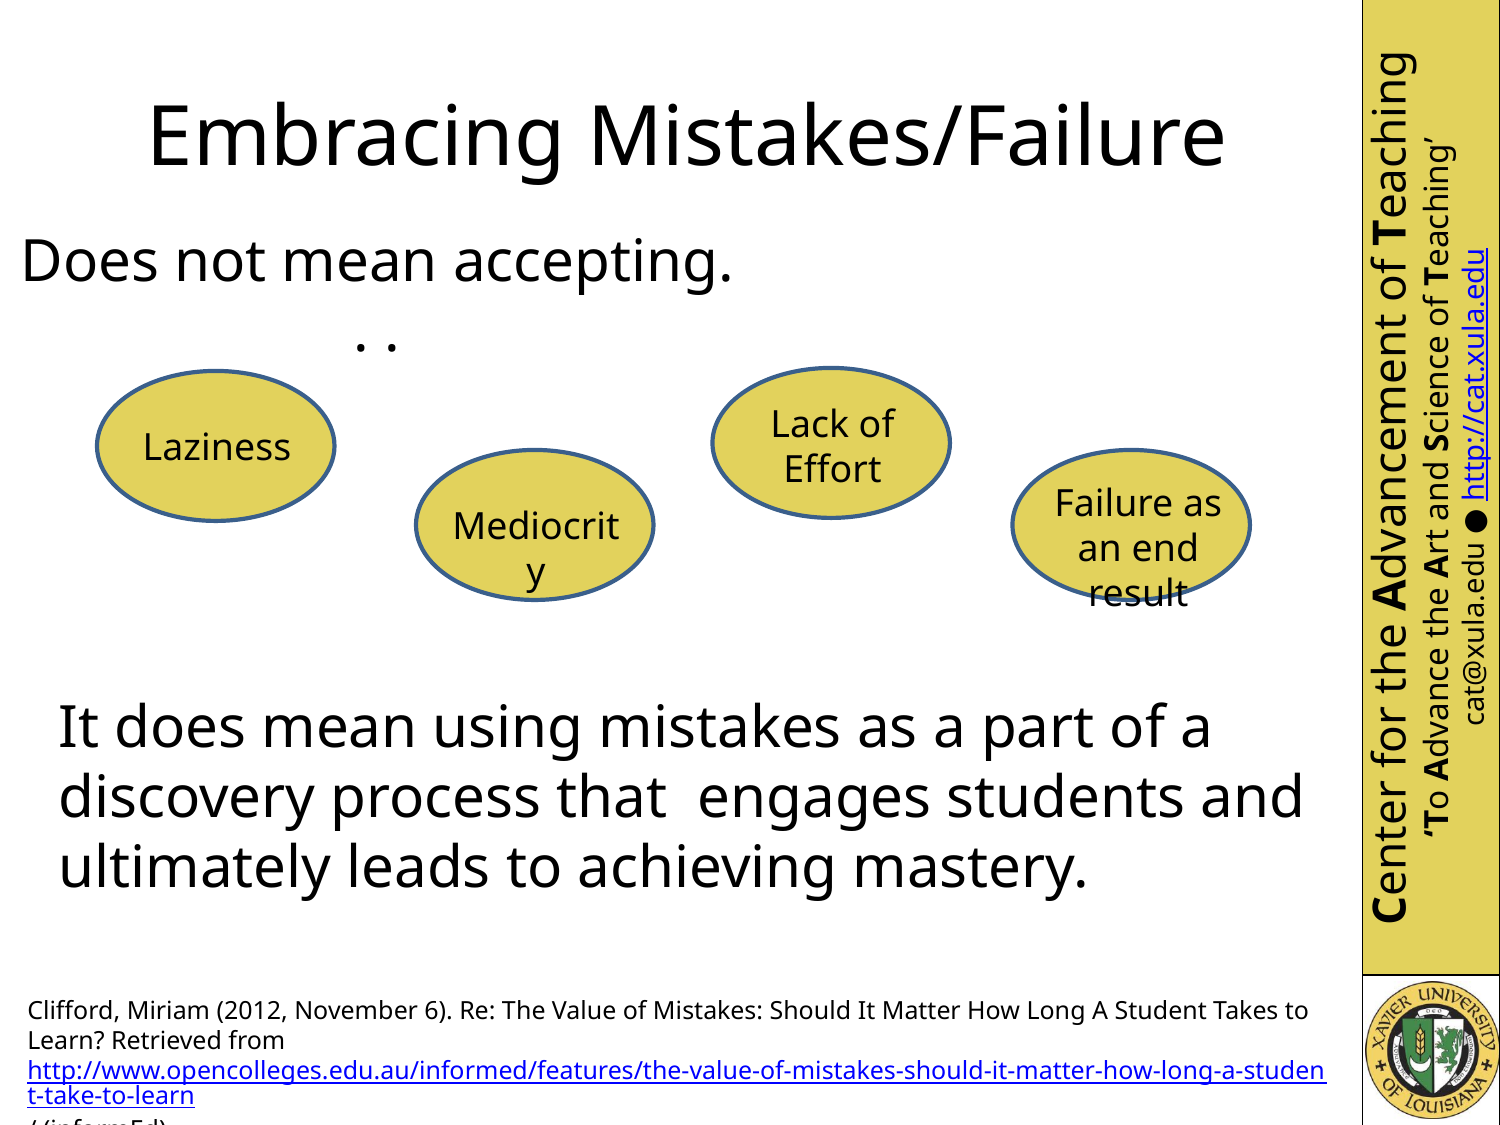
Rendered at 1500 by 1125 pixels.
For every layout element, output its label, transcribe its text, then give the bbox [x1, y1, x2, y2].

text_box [415, 449, 654, 601]
text_box It does mean using mistakes as a part of a discovery process that engages students and ultimately leads to achieving mastery. [43, 674, 1338, 913]
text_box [1012, 449, 1251, 601]
picture [1365, 981, 1499, 1119]
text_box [96, 370, 335, 522]
text_box Clifford, Miriam (2012, November 6). Re: The Value of Mistakes: Should It Matter How Long A Student Takes to Learn? Retrieved from http://www.opencolleges.edu.au/informed/features/the-value-of-mistakes-should-it-matter-how-long-a-student-take-to-learn/ (informEd). [12, 987, 1350, 1125]
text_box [712, 367, 951, 519]
text_box Embracing Mistakes/Failure [12, 75, 1363, 175]
text_box Does not mean accepting. . . [0, 242, 755, 343]
